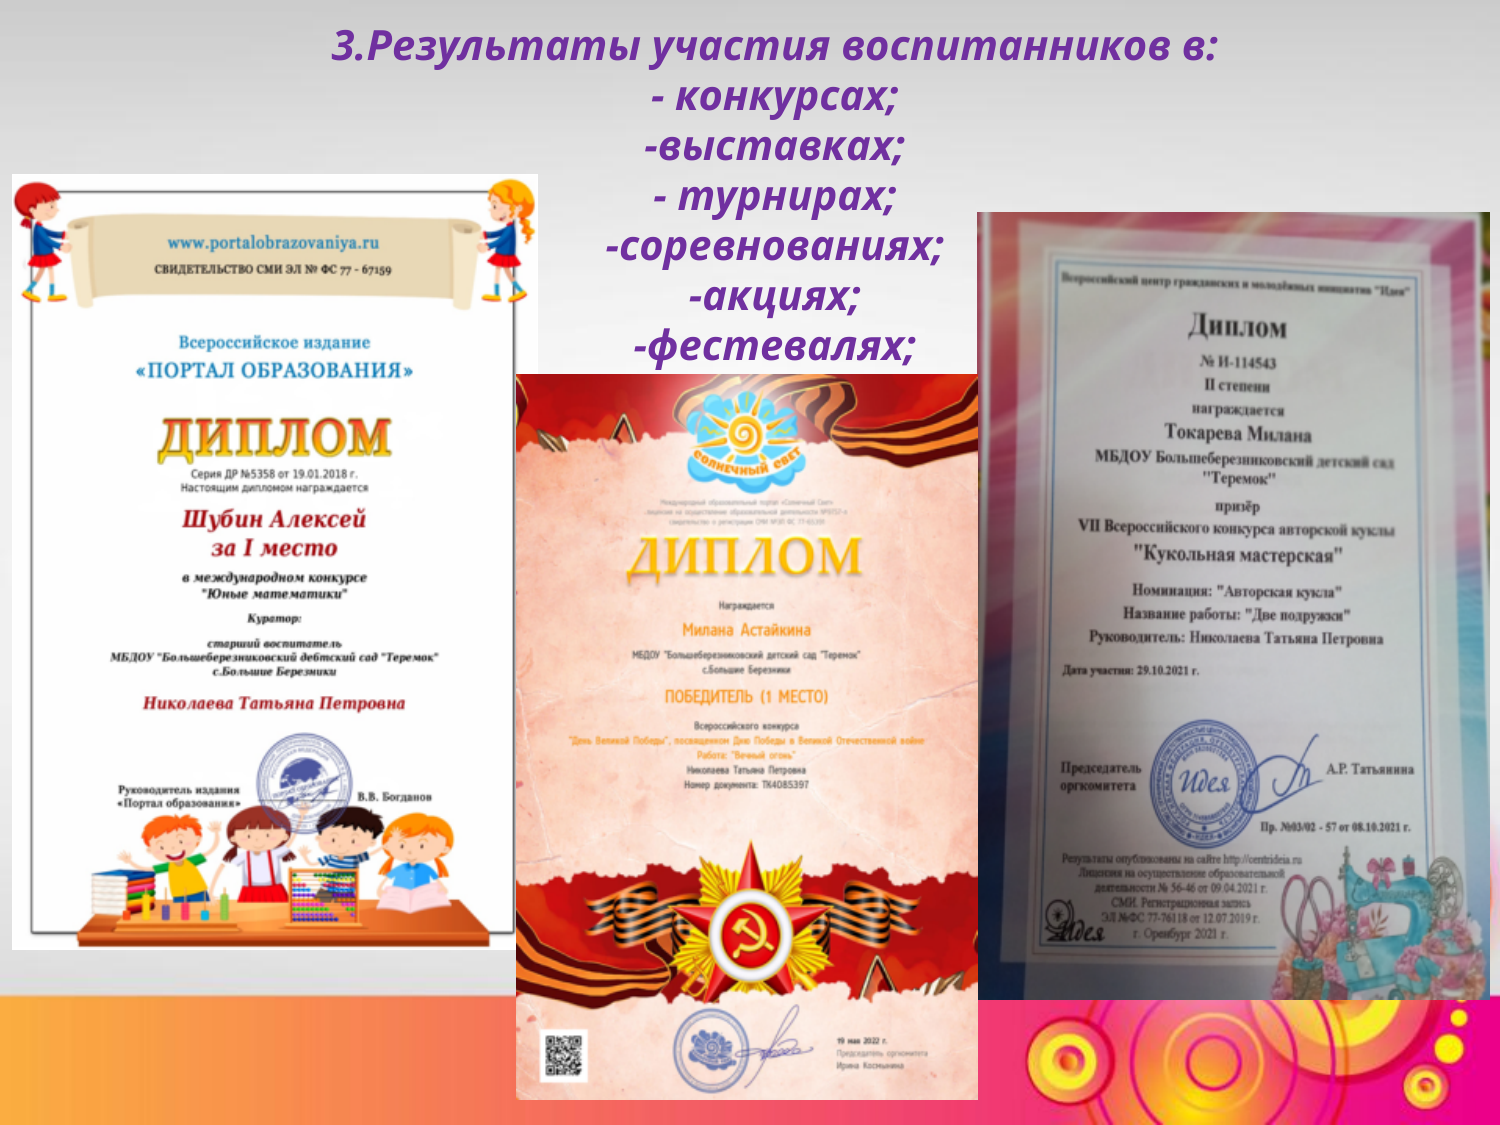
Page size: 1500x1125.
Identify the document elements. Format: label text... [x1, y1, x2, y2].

title 3.Результаты участия воспитанников в: - конкурсах; -выставках; - турнирах; -соревнованиях; -акциях; -фестевалях; [149, 24, 1401, 373]
picture [0, 0, 1500, 1125]
